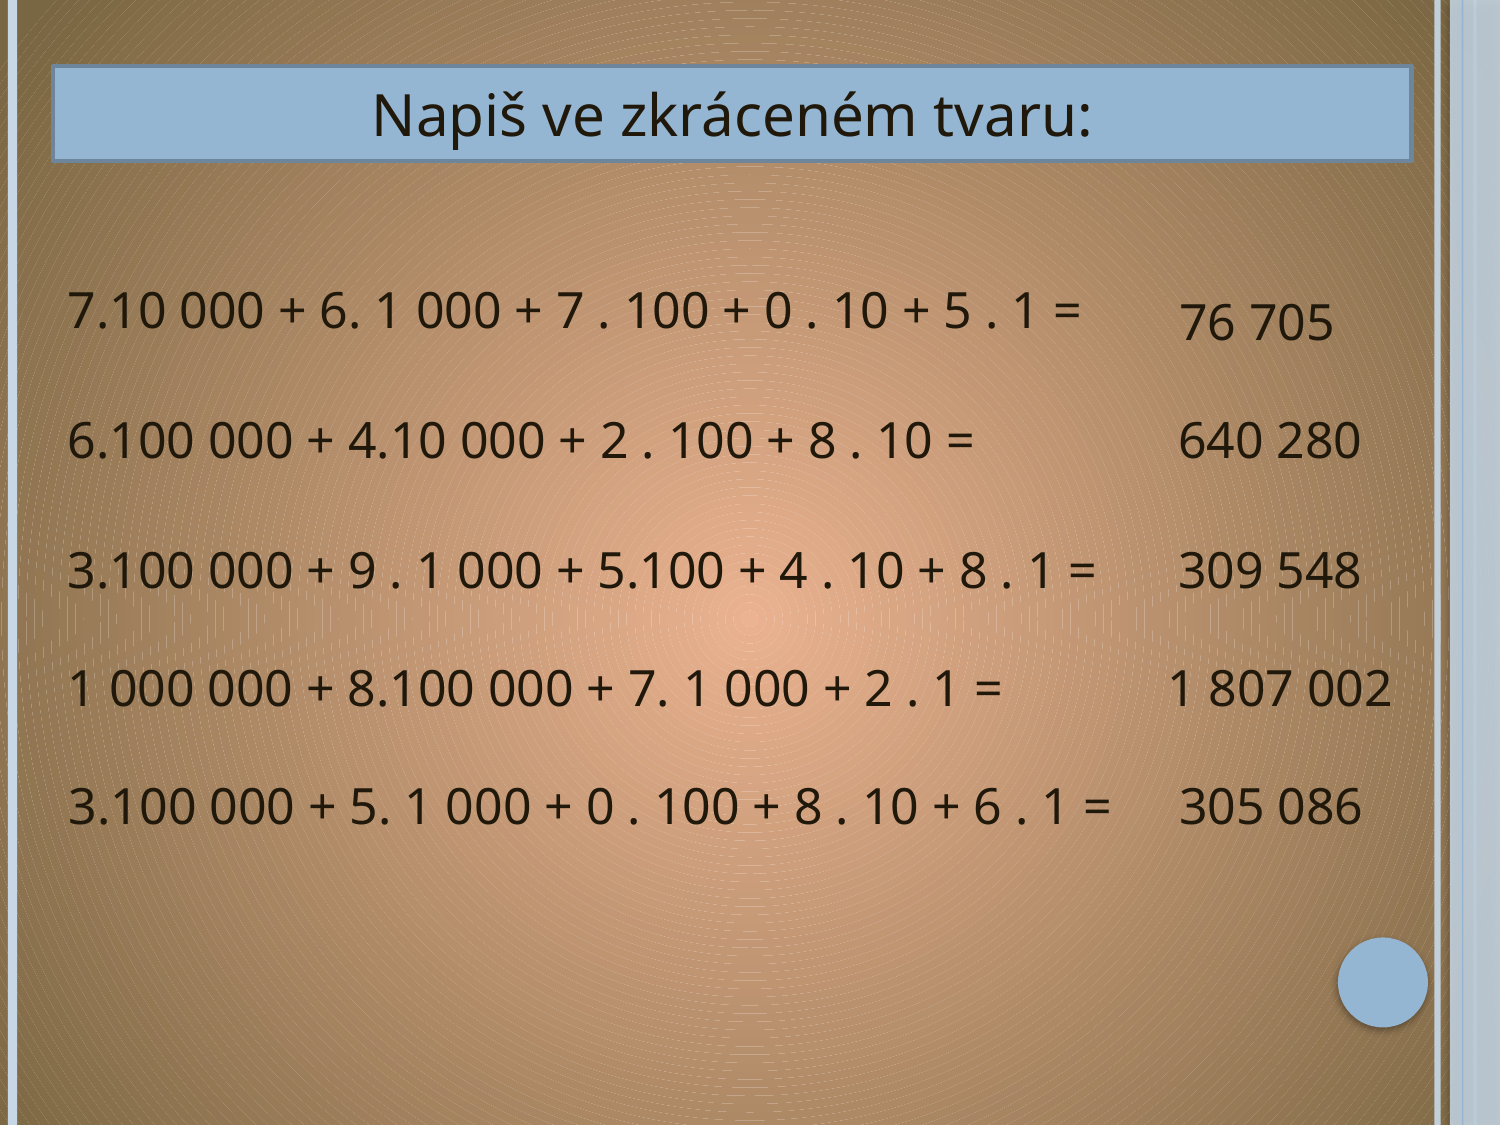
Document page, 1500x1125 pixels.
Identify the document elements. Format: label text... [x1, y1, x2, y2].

text_box 3.100 000 + 9 . 1 000 + 5.100 + 4 . 10 + 8 . 1 = [51, 525, 1154, 612]
text_box 1 807 002 [1138, 643, 1437, 730]
text_box 1 000 000 + 8.100 000 + 7. 1 000 + 2 . 1 = [51, 643, 1138, 730]
text_box Napiš ve zkráceném tvaru: [51, 64, 1414, 163]
text_box 640 280 [1161, 371, 1413, 505]
text_box 6.100 000 + 4.10 000 + 2 . 100 + 8 . 10 = [51, 371, 1154, 505]
text_box 7.10 000 + 6. 1 000 + 7 . 100 + 0 . 10 + 5 . 1 = [51, 265, 1154, 352]
text_box 305 086 [1149, 761, 1402, 848]
text_box 3.100 000 + 5. 1 000 + 0 . 100 + 8 . 10 + 6 . 1 = [39, 761, 1142, 848]
text_box 76 705 [1149, 277, 1402, 364]
text_box 309 548 [1161, 525, 1413, 612]
